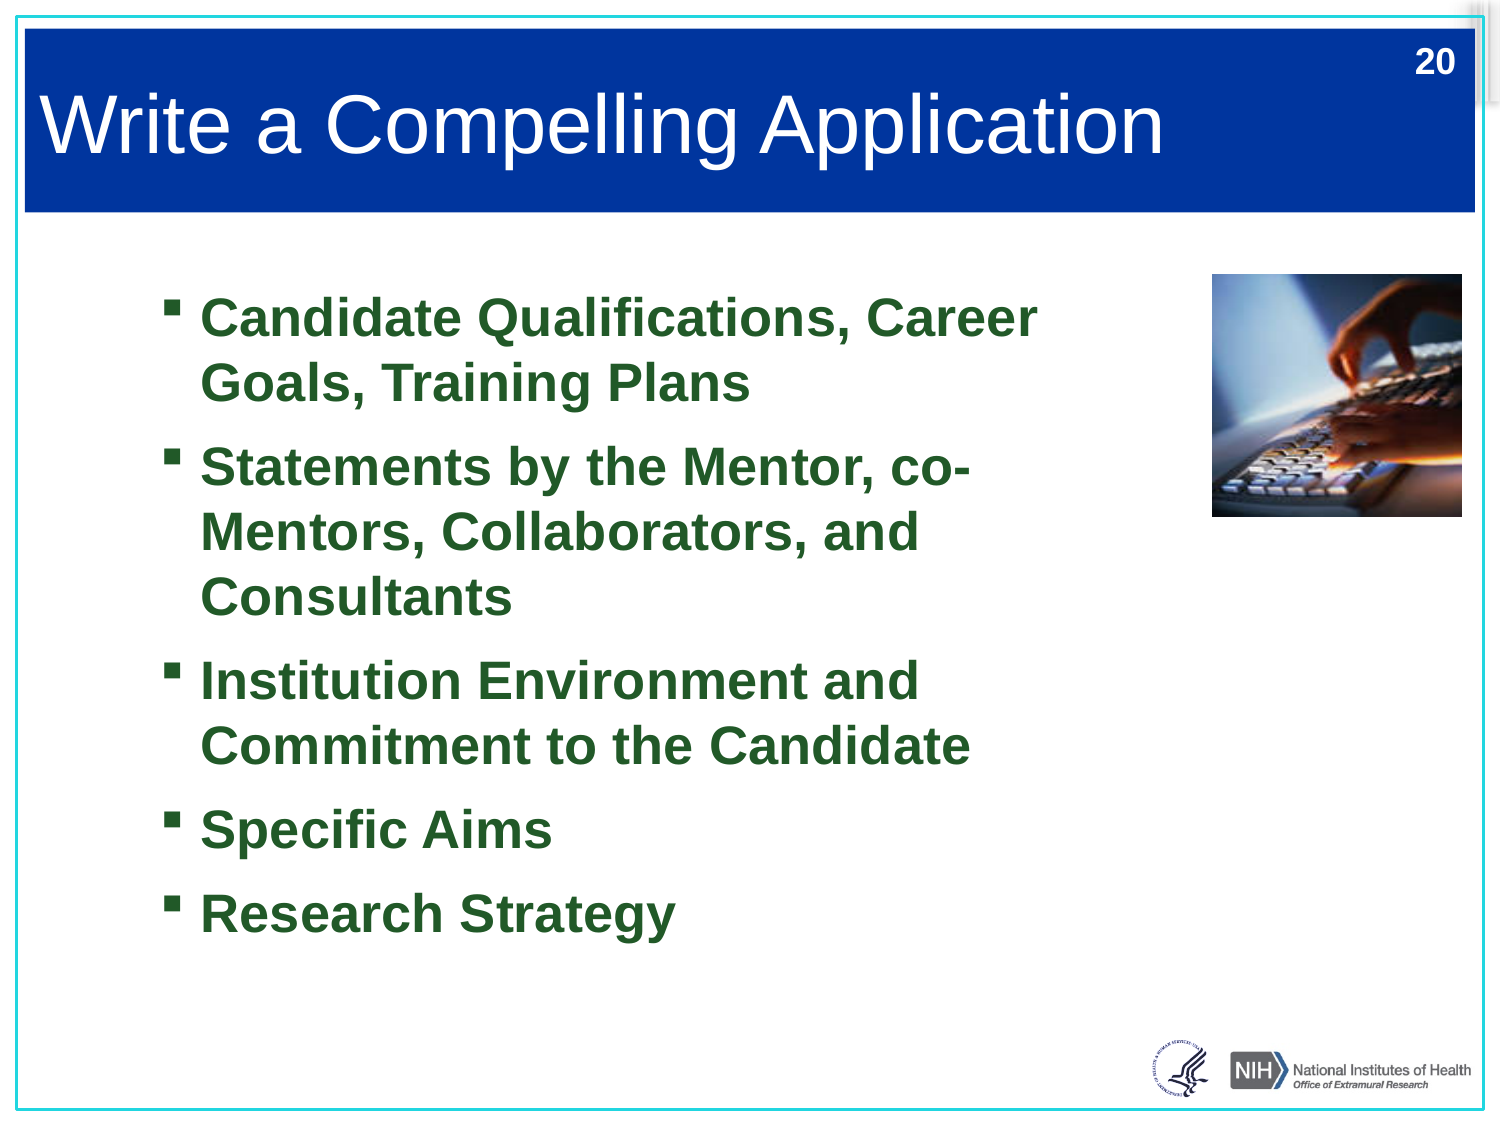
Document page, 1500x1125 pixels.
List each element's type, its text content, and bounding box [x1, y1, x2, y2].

slide_number 20 [1385, 29, 1472, 89]
list Candidate Qualifications, Career Goals, Training Plans Statements by the Mentor, co-Mentors, Collaborators, and Consultants Institution Environment and Commitment to the Candidate Specific Aims Research Strategy [77, 274, 1188, 1063]
picture [1212, 274, 1463, 517]
picture [1224, 1043, 1475, 1094]
text_box Write a Compelling Application [24, 28, 1475, 213]
